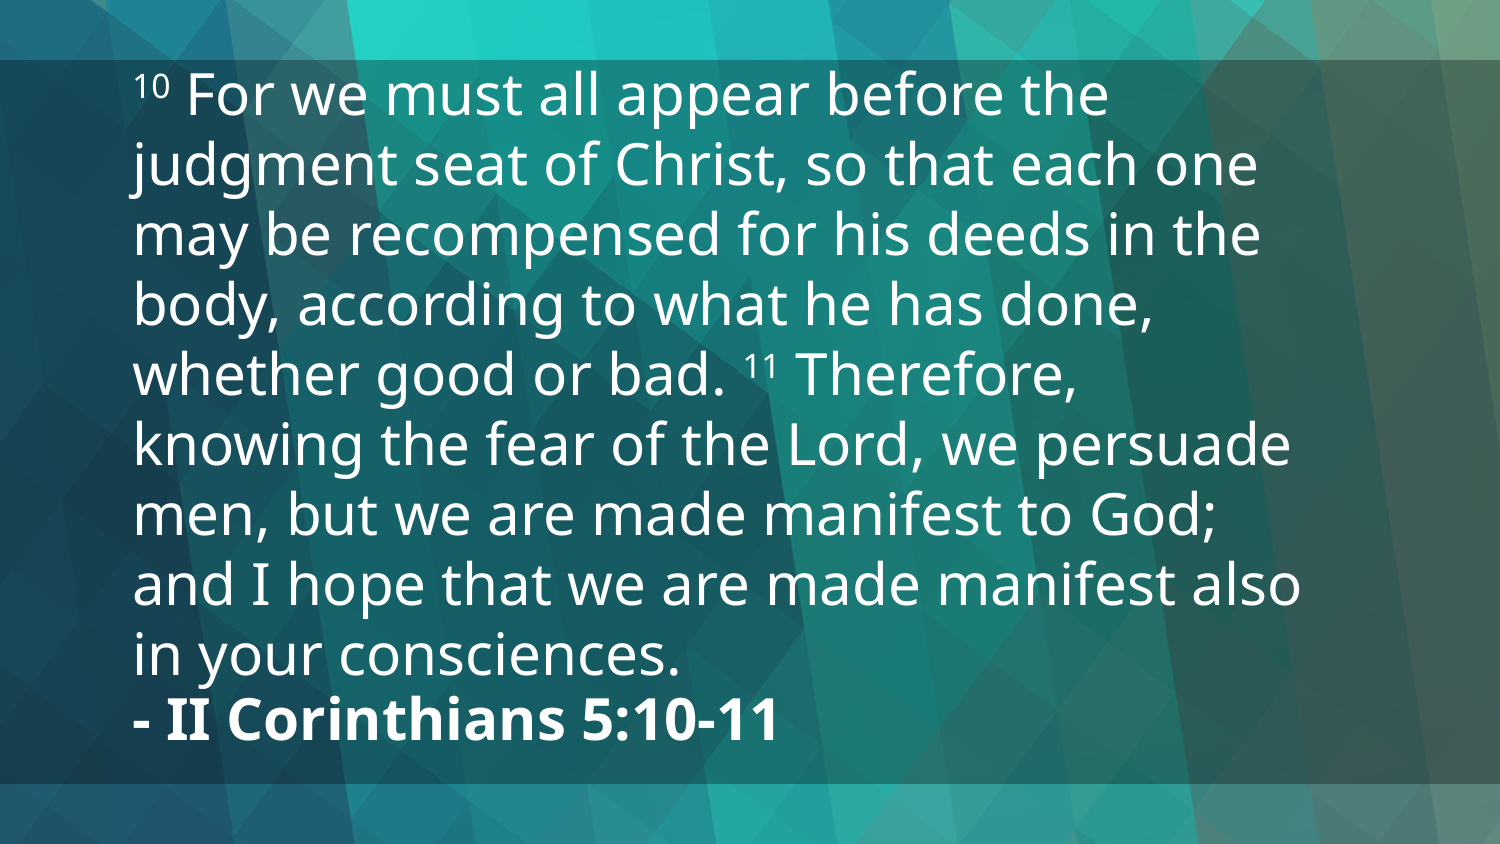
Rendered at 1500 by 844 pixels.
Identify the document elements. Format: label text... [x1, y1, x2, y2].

list 10 For we must all appear before the judgment seat of Christ, so that each one may be recompensed for his deeds in the body, according to what he has done, whether good or bad. 11 Therefore, knowing the fear of the Lord, we persuade men, but we are made manifest to God; and I hope that we are made manifest also in your consciences. [116, 70, 1343, 675]
list - II Corinthians 5:10-11 [116, 674, 799, 760]
picture [0, 0, 1500, 844]
